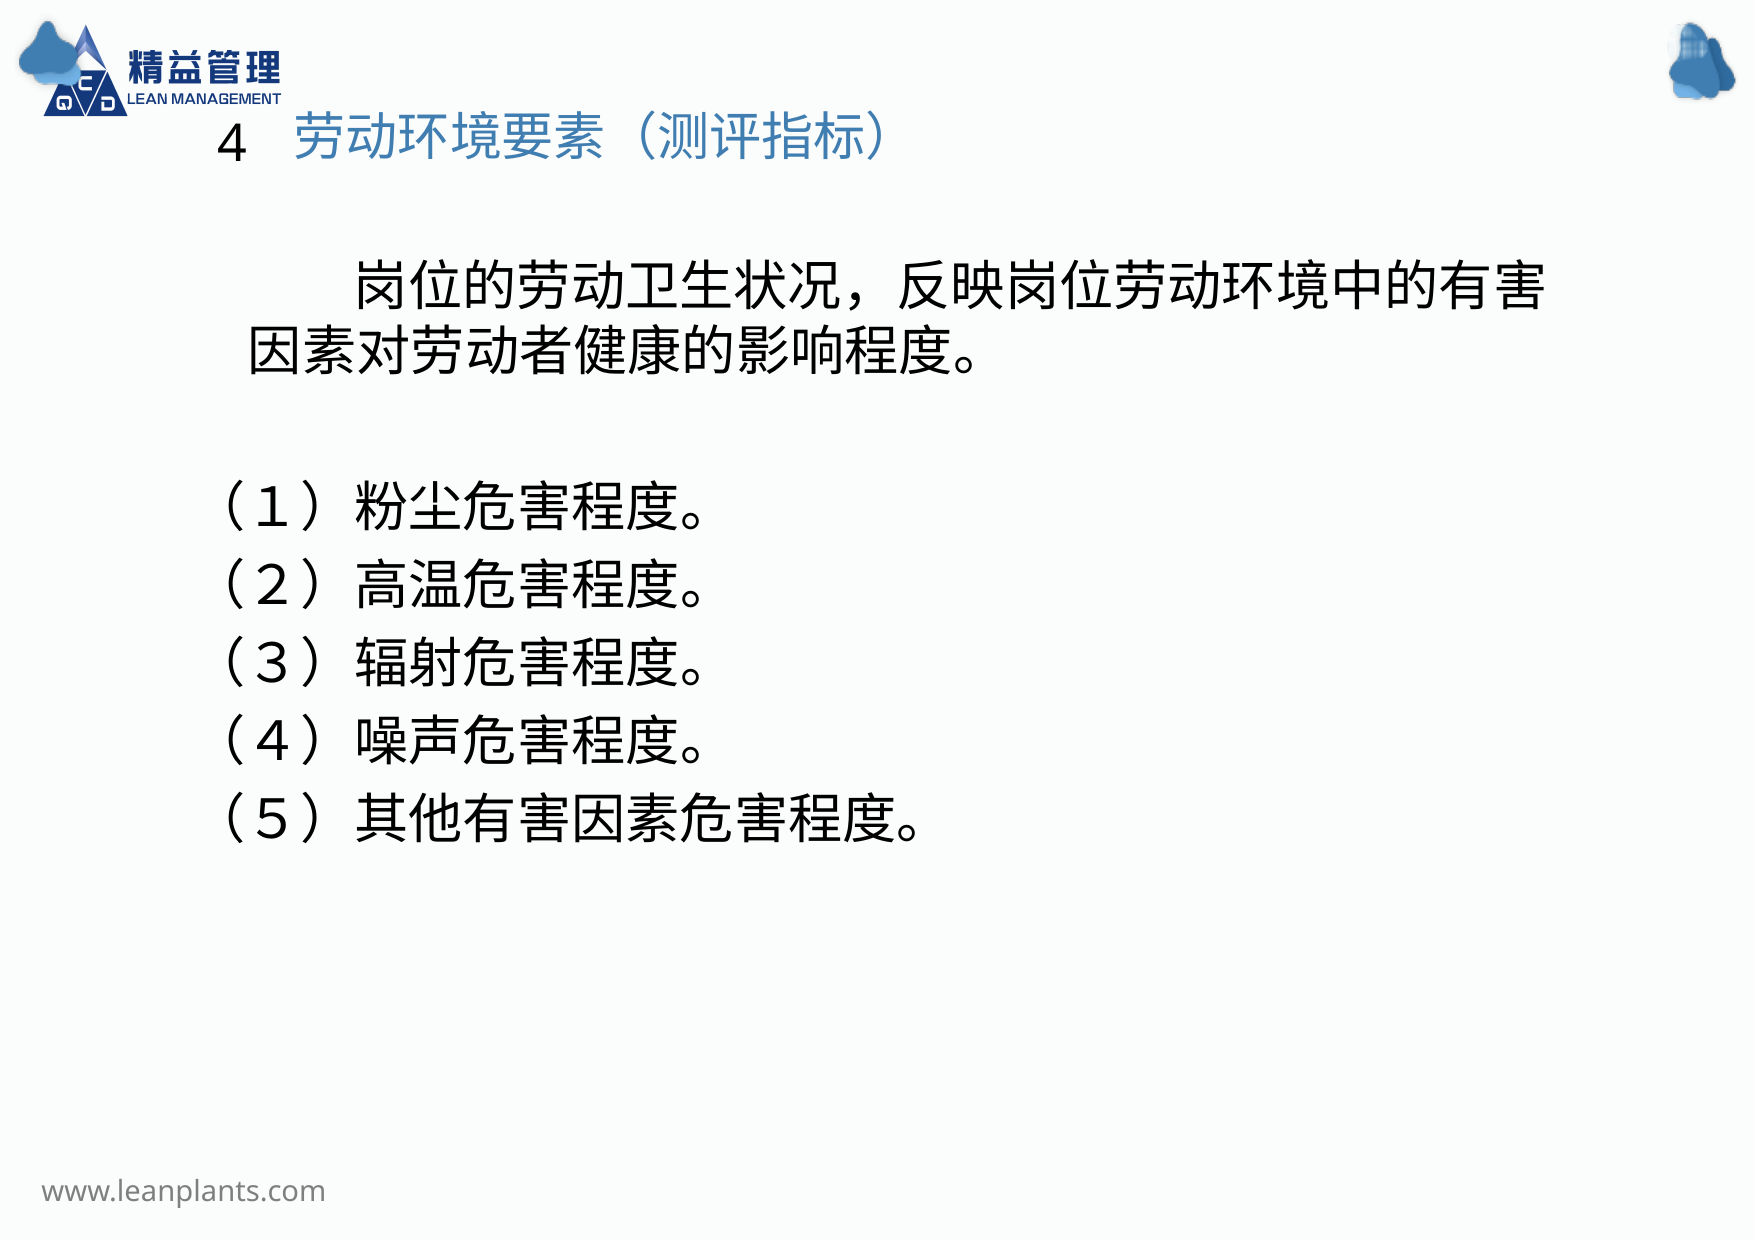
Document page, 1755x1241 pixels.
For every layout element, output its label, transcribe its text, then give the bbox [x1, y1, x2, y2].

picture [0, 0, 313, 121]
text_box （１）粉尘危害程度。 （２）高温危害程度。 （３）辐射危害程度。 （４）噪声危害程度。 [191, 483, 735, 772]
text_box 因素对劳动者健康的影响程度。 [247, 326, 1008, 382]
text_box 劳动环境要素（测评指标） [294, 113, 919, 166]
text_box 4 [217, 113, 248, 172]
picture [1650, 0, 1755, 124]
text_box （５）其他有害因素危害程度。 [191, 795, 952, 850]
text_box 岗位的劳动卫生状况，反映岗位劳动环境中的有害 [353, 261, 1548, 316]
